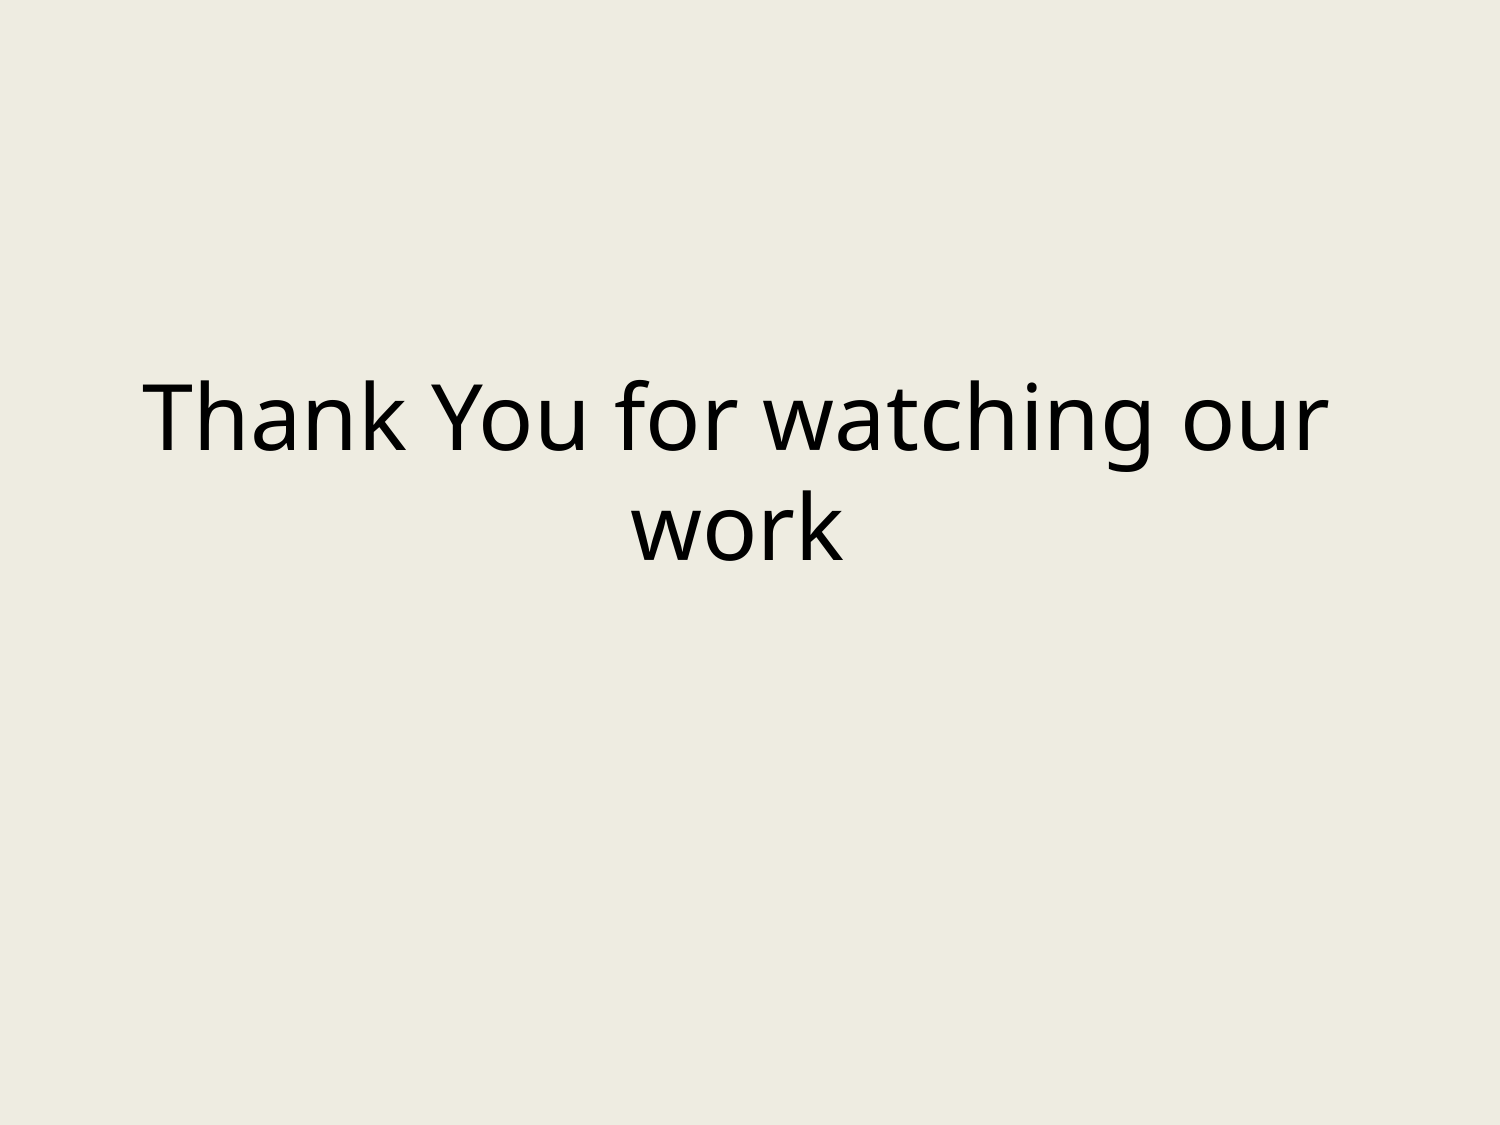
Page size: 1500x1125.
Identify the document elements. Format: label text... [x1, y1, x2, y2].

title Thank You for watching our work [62, 375, 1413, 563]
